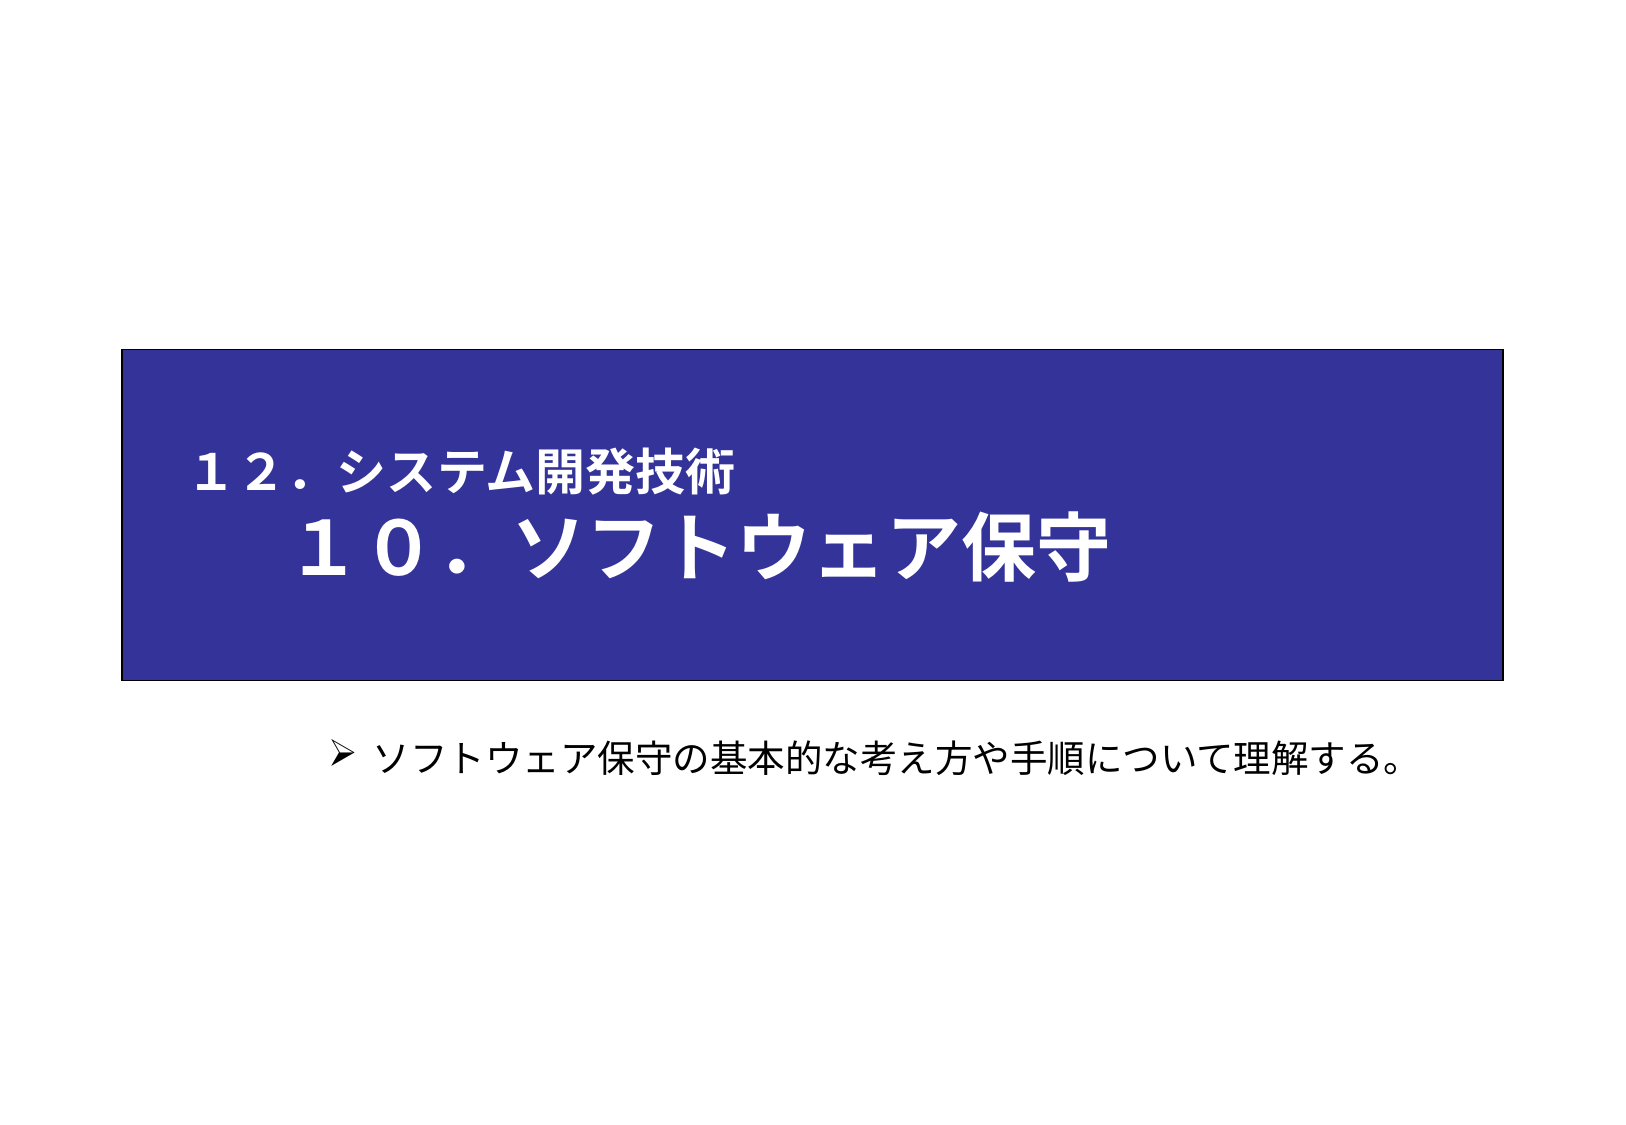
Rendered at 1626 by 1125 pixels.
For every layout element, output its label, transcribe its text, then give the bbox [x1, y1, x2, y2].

title １２．システム開発技術 １０．ソフトウェア保守 [121, 349, 1504, 681]
subtitle ソフトウェア保守の基本的な考え方や手順について理解する。 [313, 727, 1504, 1024]
